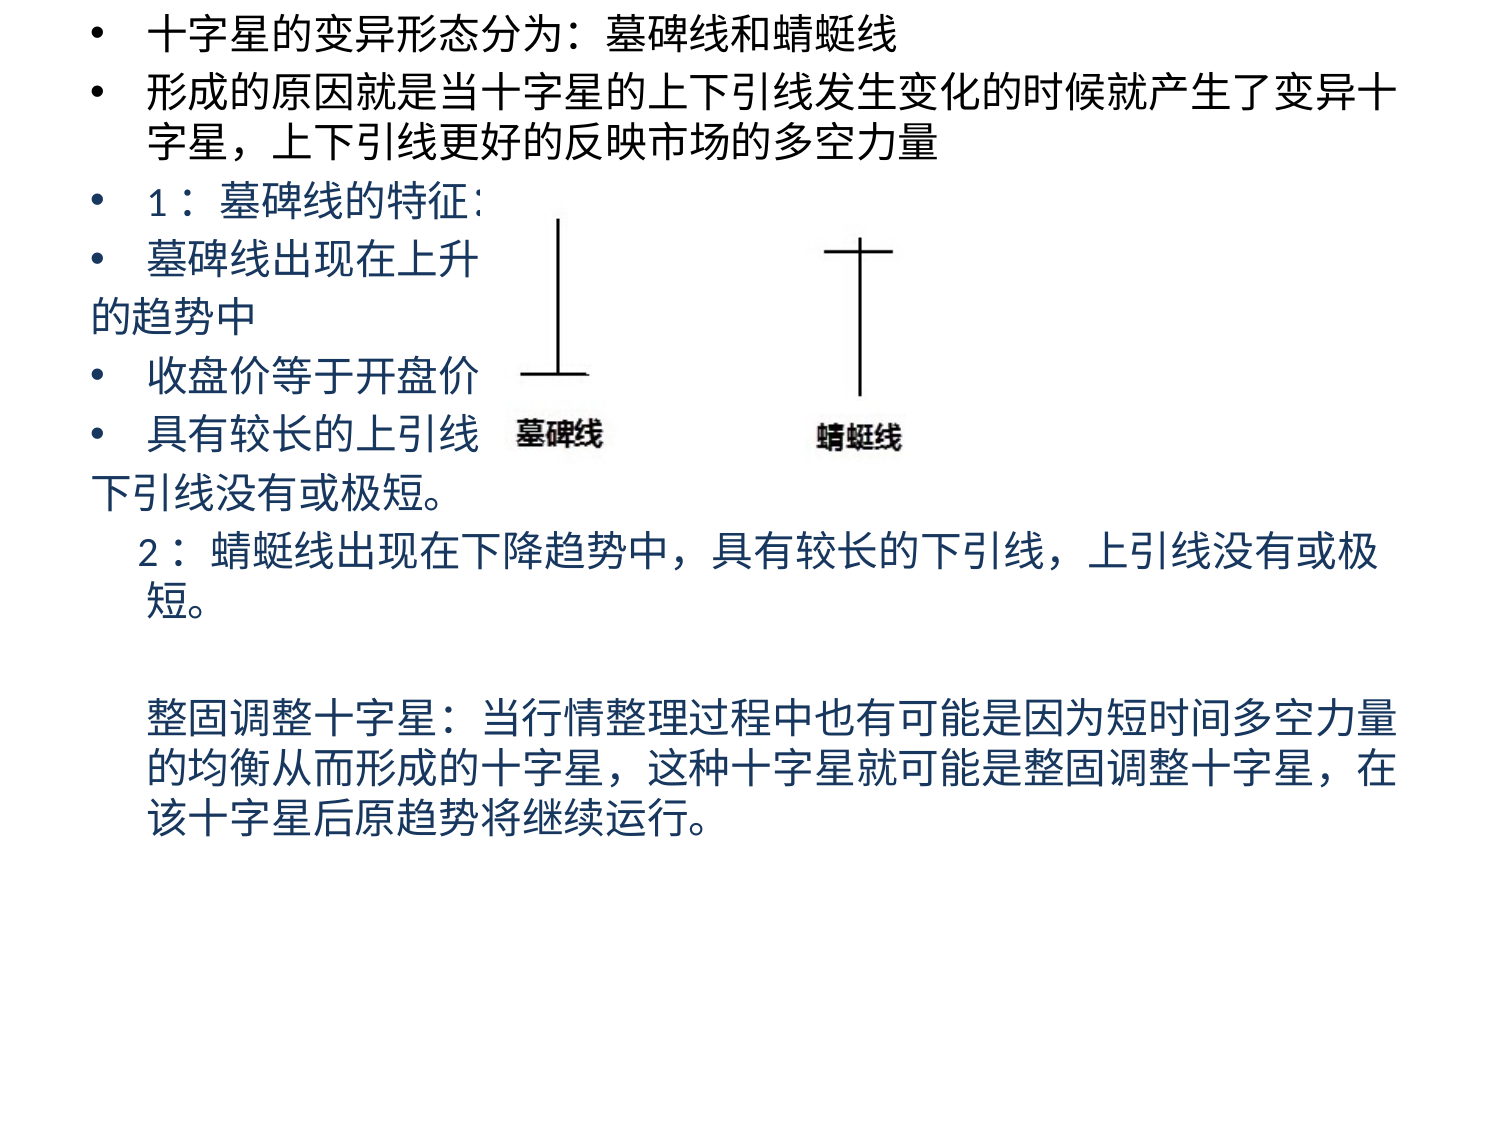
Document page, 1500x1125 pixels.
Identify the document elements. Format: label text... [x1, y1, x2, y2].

list 十字星的变异形态分为：墓碑线和蜻蜓线 形成的原因就是当十字星的上下引线发生变化的时候就产生了变异十字星，上下引线更好的反映市场的多空力量 1：墓碑线的特征： 墓碑线出现在上升 的趋势中 收盘价等于开盘价出现 具有较长的上引线 下引线没有或极短。 2：蜻蜓线出现在下降趋势中，具有较长的下引线，上引线没有或极短。 整固调整十字星：当行情整理过程中也有可能是因为短时间多空力量的均衡从而形成的十字星，这种十字星就可能是整固调整十字星，在该十字星后原趋势将继续运行。 [75, 0, 1425, 1005]
picture [480, 175, 937, 497]
